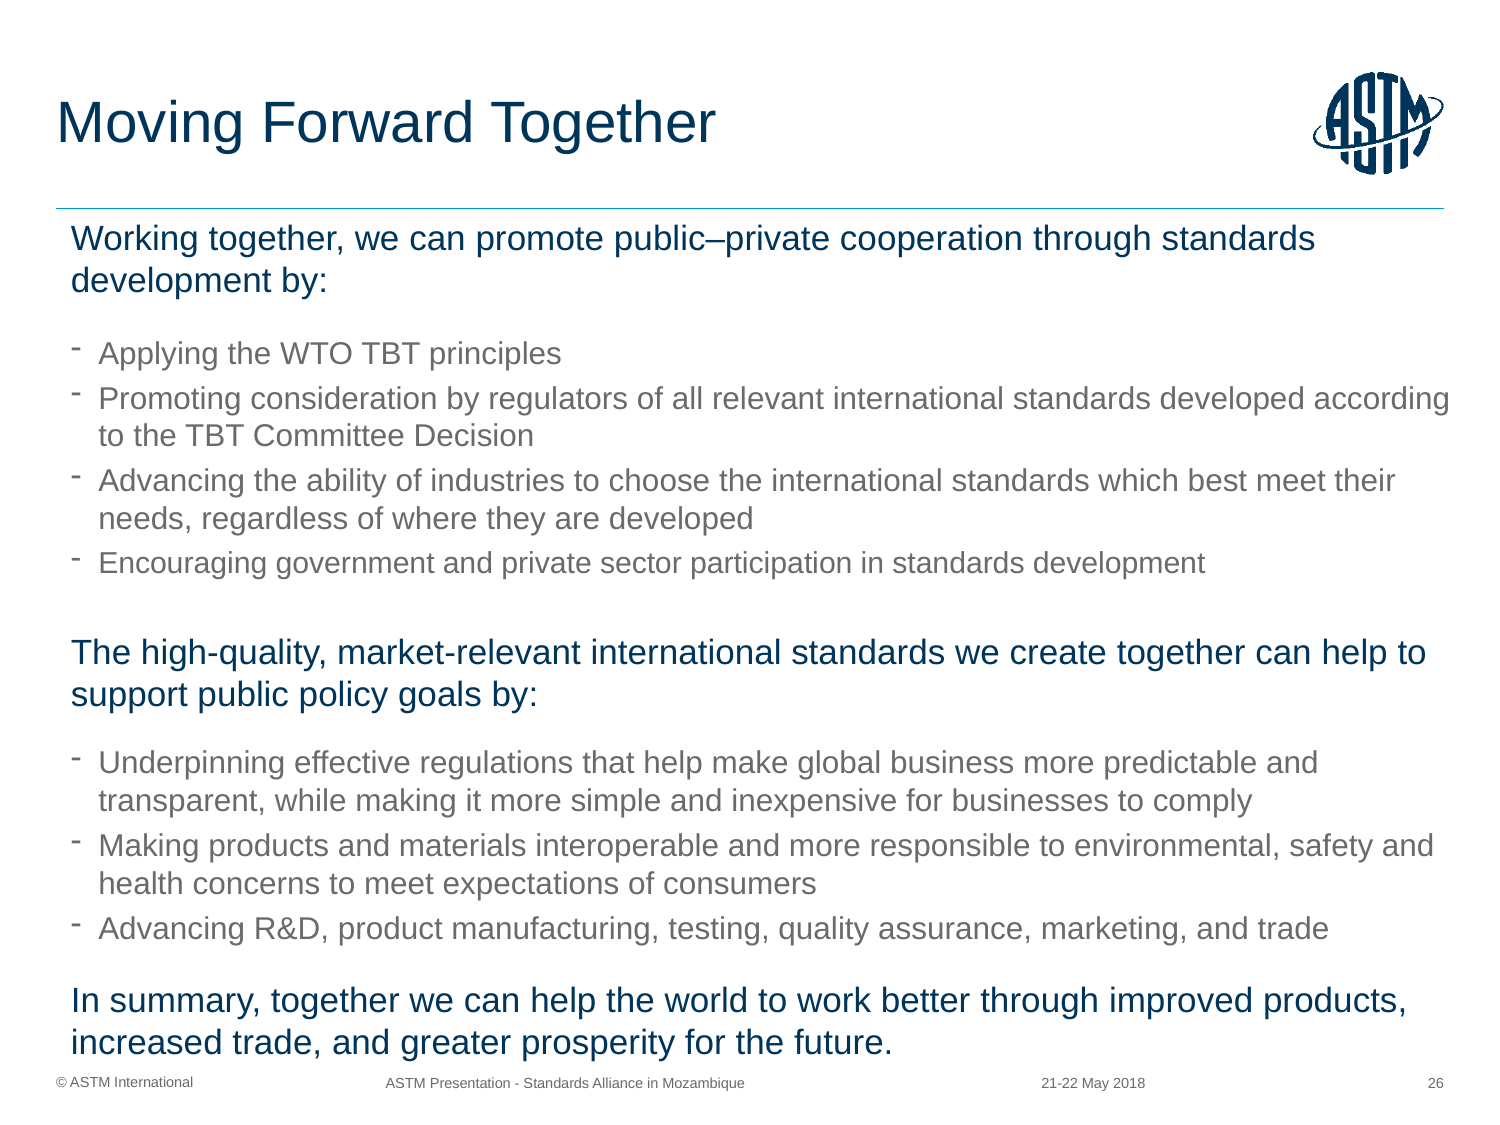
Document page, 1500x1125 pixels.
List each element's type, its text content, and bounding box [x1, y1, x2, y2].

footer ASTM Presentation - Standards Alliance in Mozambique [307, 1072, 824, 1093]
title Moving Forward Together [56, 53, 1214, 194]
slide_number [860, 1072, 1326, 1093]
list Working together, we can promote public–private cooperation through standards development by: Applying the WTO TBT principles Promoting consideration by regulators of all relevant international standards developed according to the TBT Committee Decision Advancing the ability of industries to choose the international standards which best meet their needs, regardless of where they are developed Encouraging government and private sector participation in standards development The high-quality, market-relevant international standards we create together can help to support public policy goals by: Underpinning effective regulations that help make global business more predictable and transparent, while making it more simple and inexpensive for businesses to comply Making products and materials interoperable and more responsible to environmental, safety and health concerns to meet expectations of consumers Advancing R&D, product manufacturing, testing, quality assurance, marketing, and trade In summary, together we can help the world to work better through improved products, increased trade, and greater prosperity for the future. [70, 215, 1466, 1073]
picture [1312, 71, 1444, 175]
slide_number 26 [1370, 1073, 1444, 1093]
